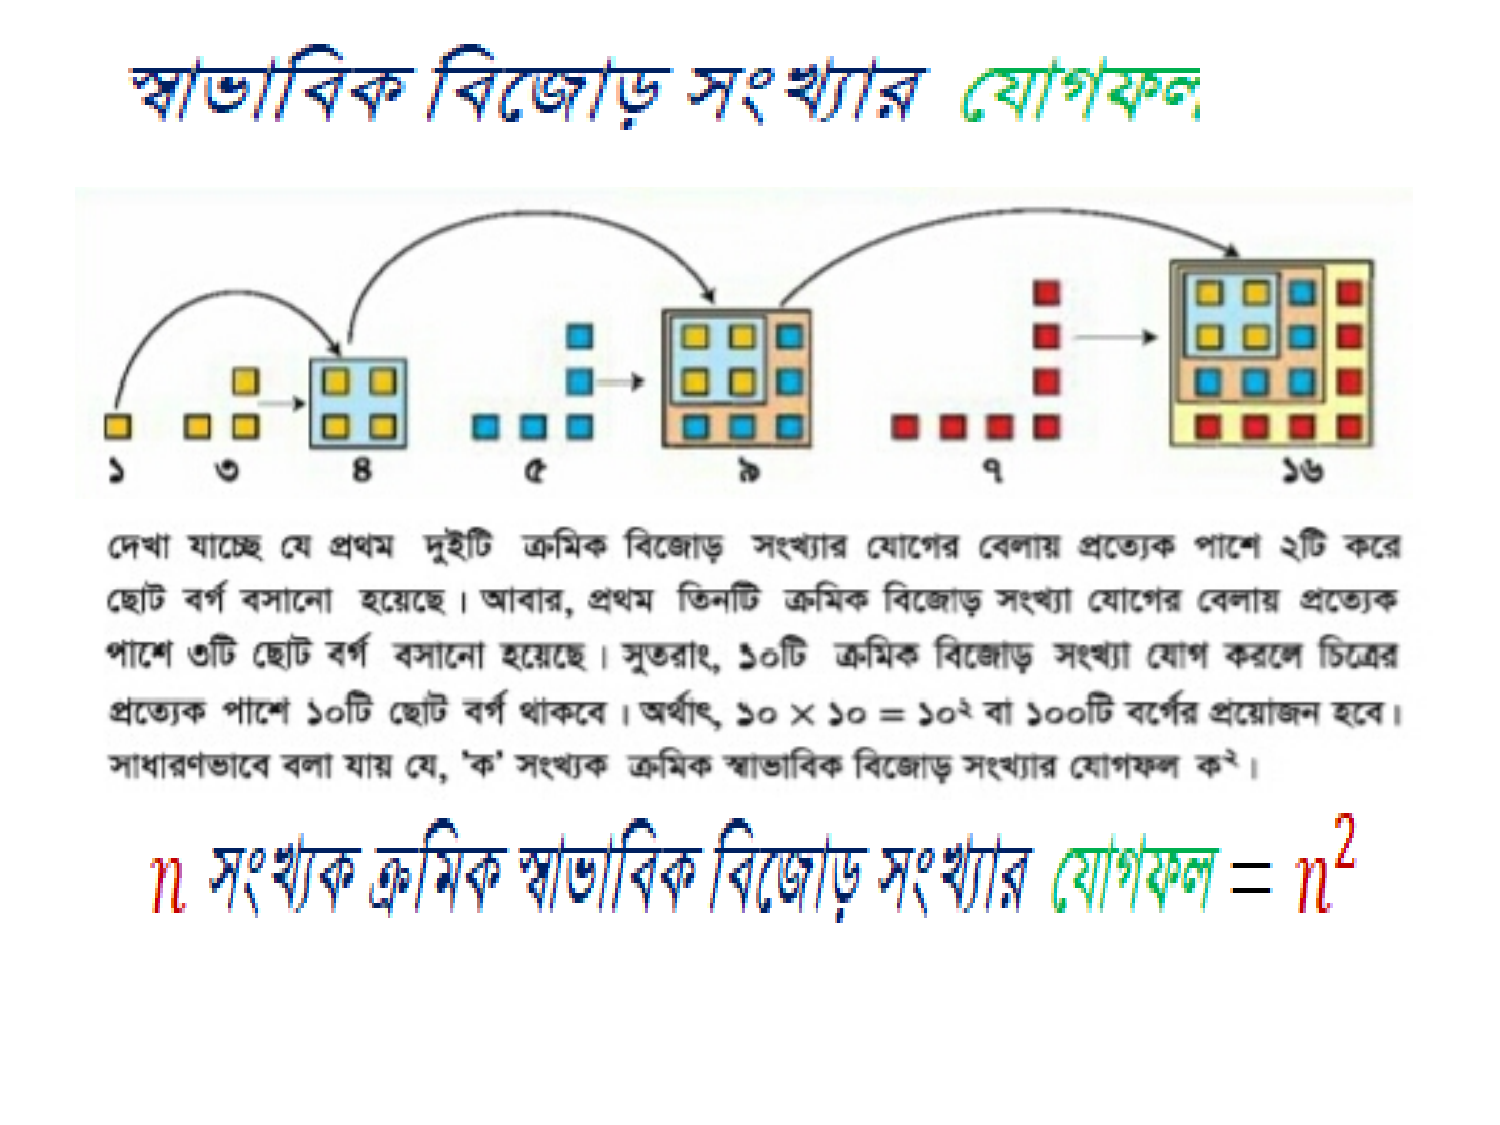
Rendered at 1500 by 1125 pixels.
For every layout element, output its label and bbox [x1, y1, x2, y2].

picture [112, 28, 1200, 159]
picture [37, 187, 1438, 963]
